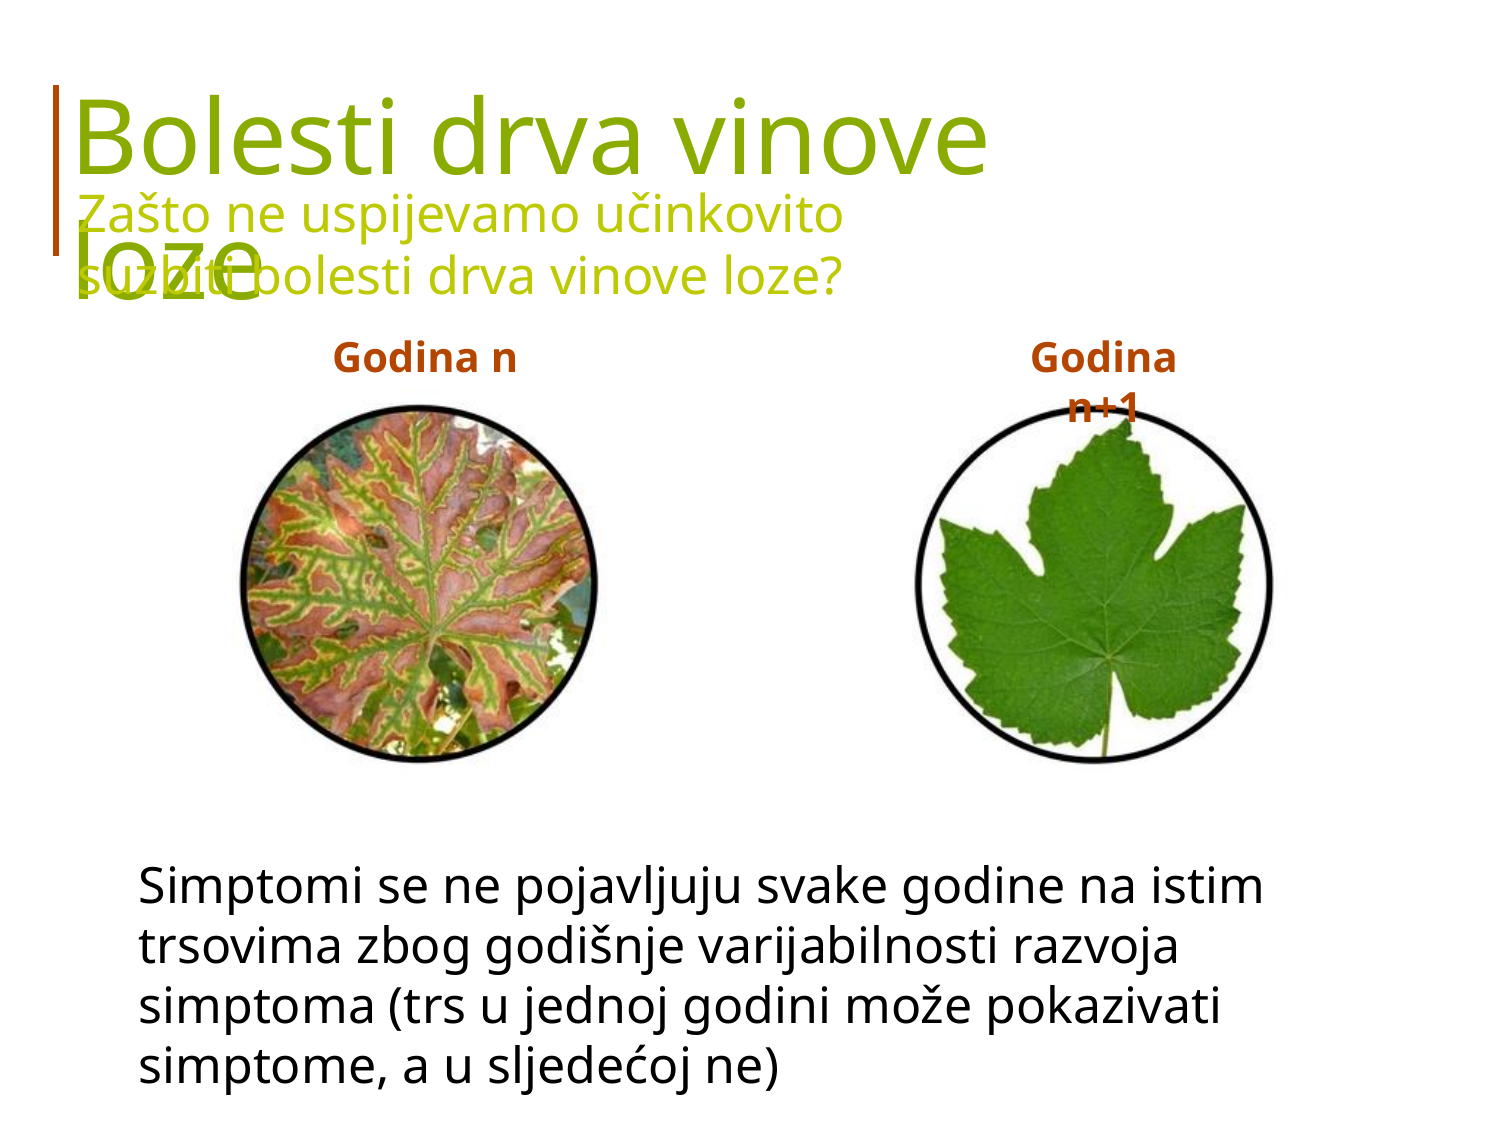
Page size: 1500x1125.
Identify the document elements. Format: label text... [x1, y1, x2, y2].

picture [232, 389, 1290, 779]
text_box Godina n+1 [987, 323, 1221, 389]
text_box Simptomi se ne pojavljuju svake godine na istim trsovima zbog godišnje varijabilnosti razvoja simptoma (trs u jednoj godini može pokazivati simptome, a u sljedećoj ne) [123, 845, 1308, 1101]
text_box Zašto ne uspijevamo učinkovito suzbiti bolesti drva vinove loze? [63, 173, 901, 313]
text_box Bolesti drva vinove loze [55, 62, 1153, 328]
text_box Godina n [308, 323, 542, 389]
